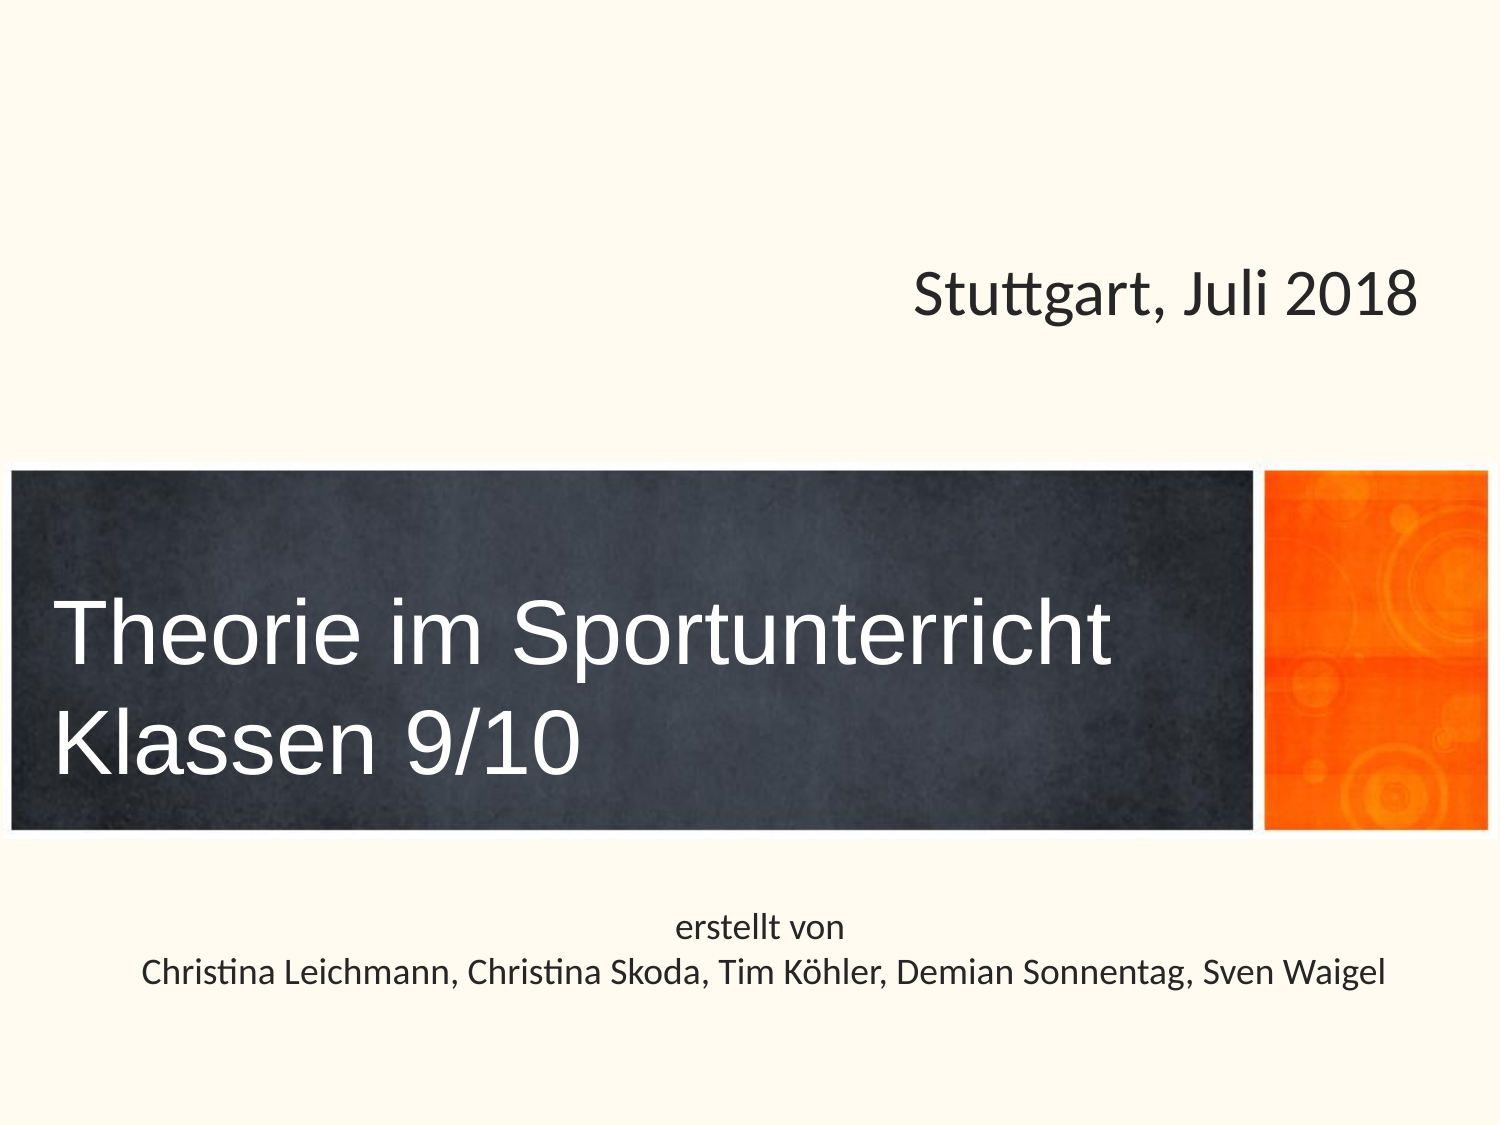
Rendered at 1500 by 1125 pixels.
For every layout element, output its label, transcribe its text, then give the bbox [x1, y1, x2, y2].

picture [3, 462, 1497, 839]
text_box erstellt von Christina Leichmann, Christina Skoda, Tim Köhler, Demian Sonnentag, Sven Waigel [24, 894, 1496, 1000]
text_box Stuttgart, Juli 2018 [637, 240, 1450, 474]
title Theorie im Sportunterricht Klassen 9/10 [37, 500, 1225, 800]
